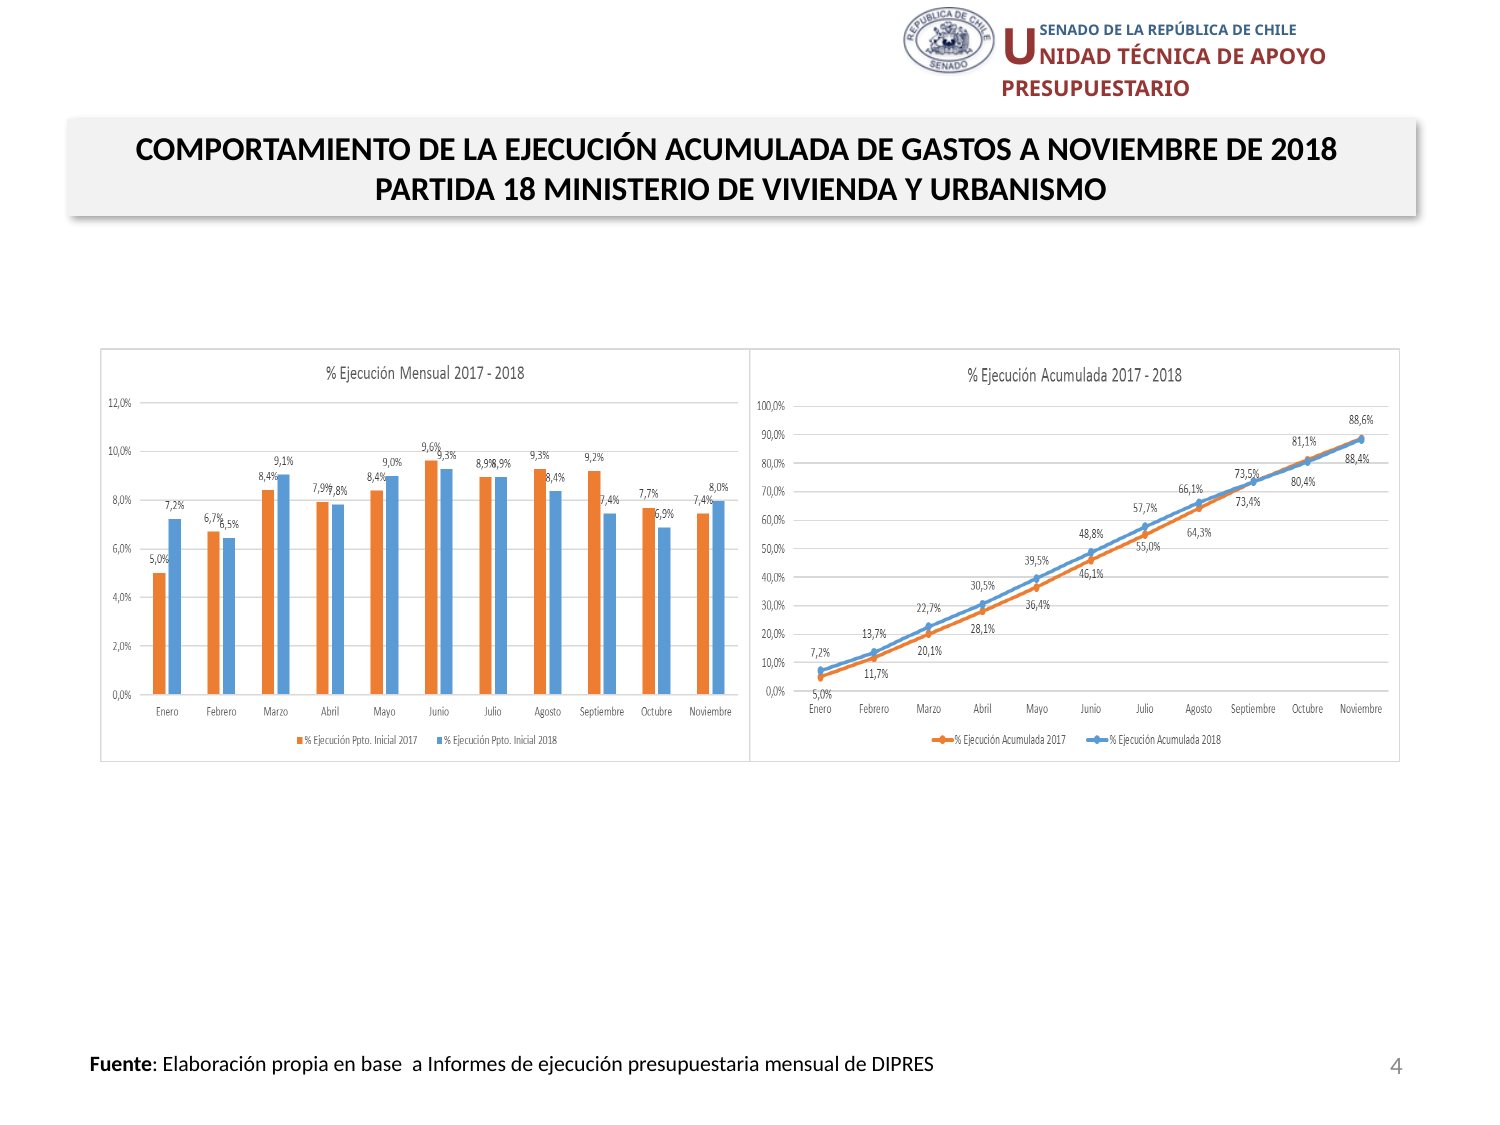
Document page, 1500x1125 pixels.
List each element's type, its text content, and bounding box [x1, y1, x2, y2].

text_box COMPORTAMIENTO DE LA EJECUCIÓN ACUMULADA DE GASTOS A NOVIEMBRE DE 2018 PARTIDA 18 MINISTERIO DE VIVIENDA Y URBANISMO [67, 119, 1415, 216]
slide_number 4 [1067, 1035, 1418, 1095]
picture [100, 347, 1400, 762]
picture [903, 7, 997, 76]
